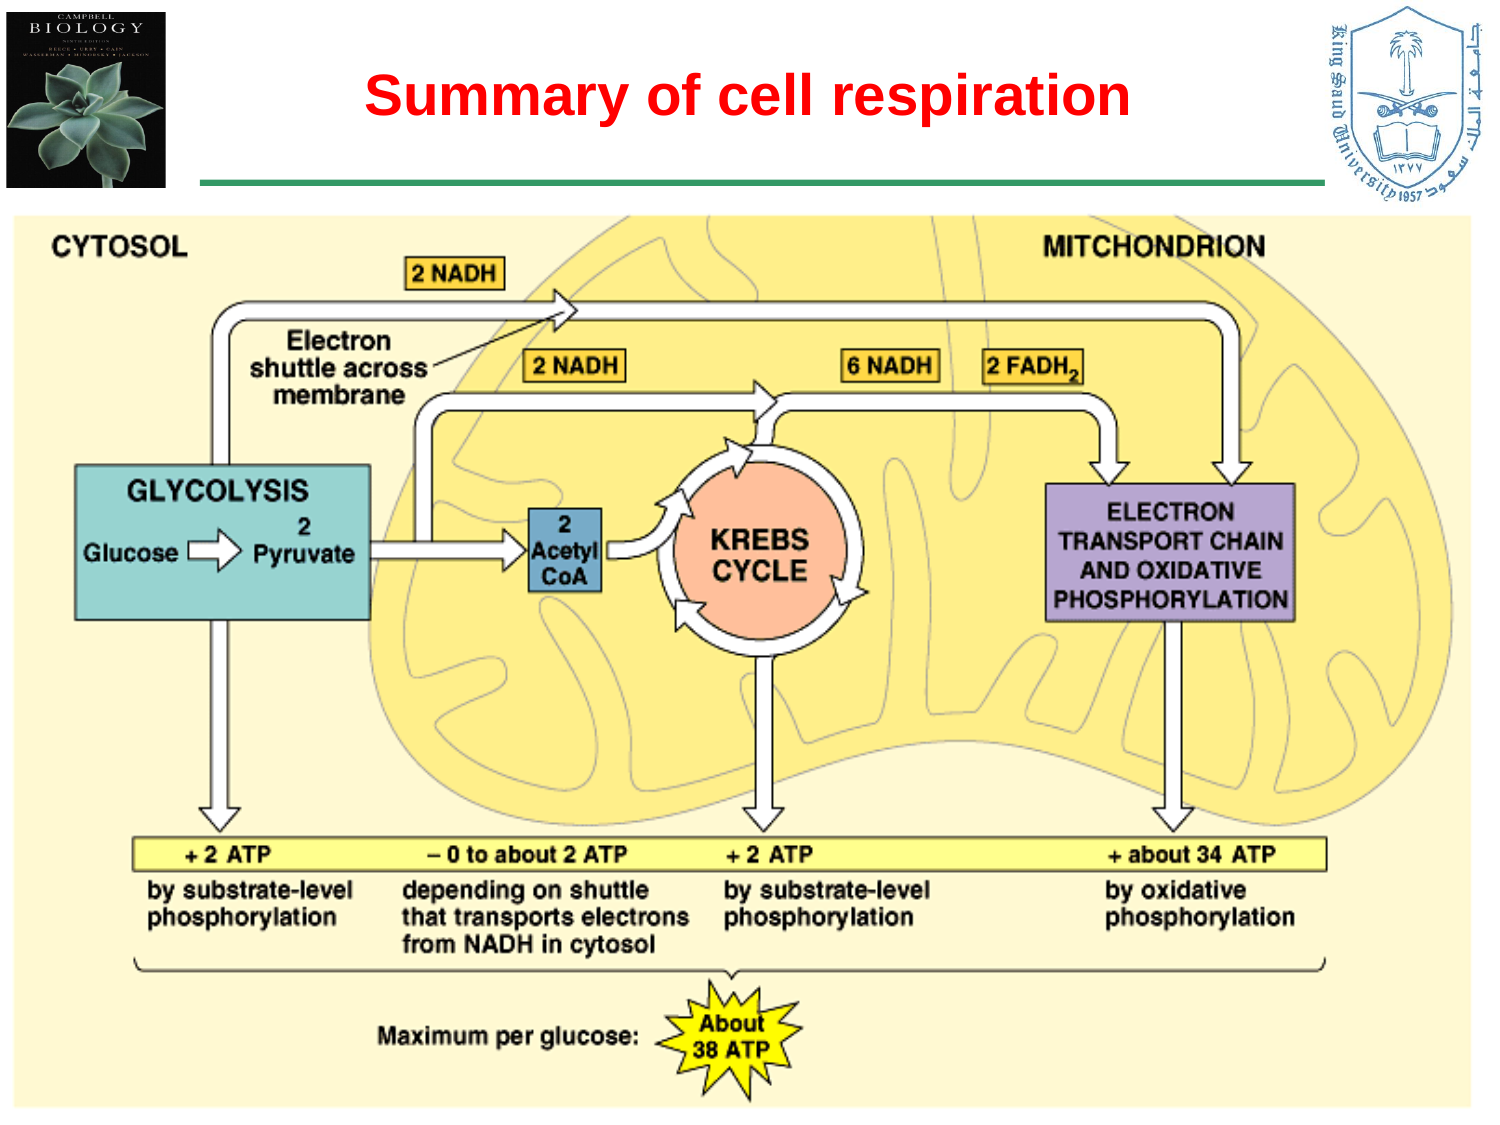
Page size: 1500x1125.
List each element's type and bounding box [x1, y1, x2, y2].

picture [0, 199, 1488, 1113]
text_box [5, 0, 1488, 209]
